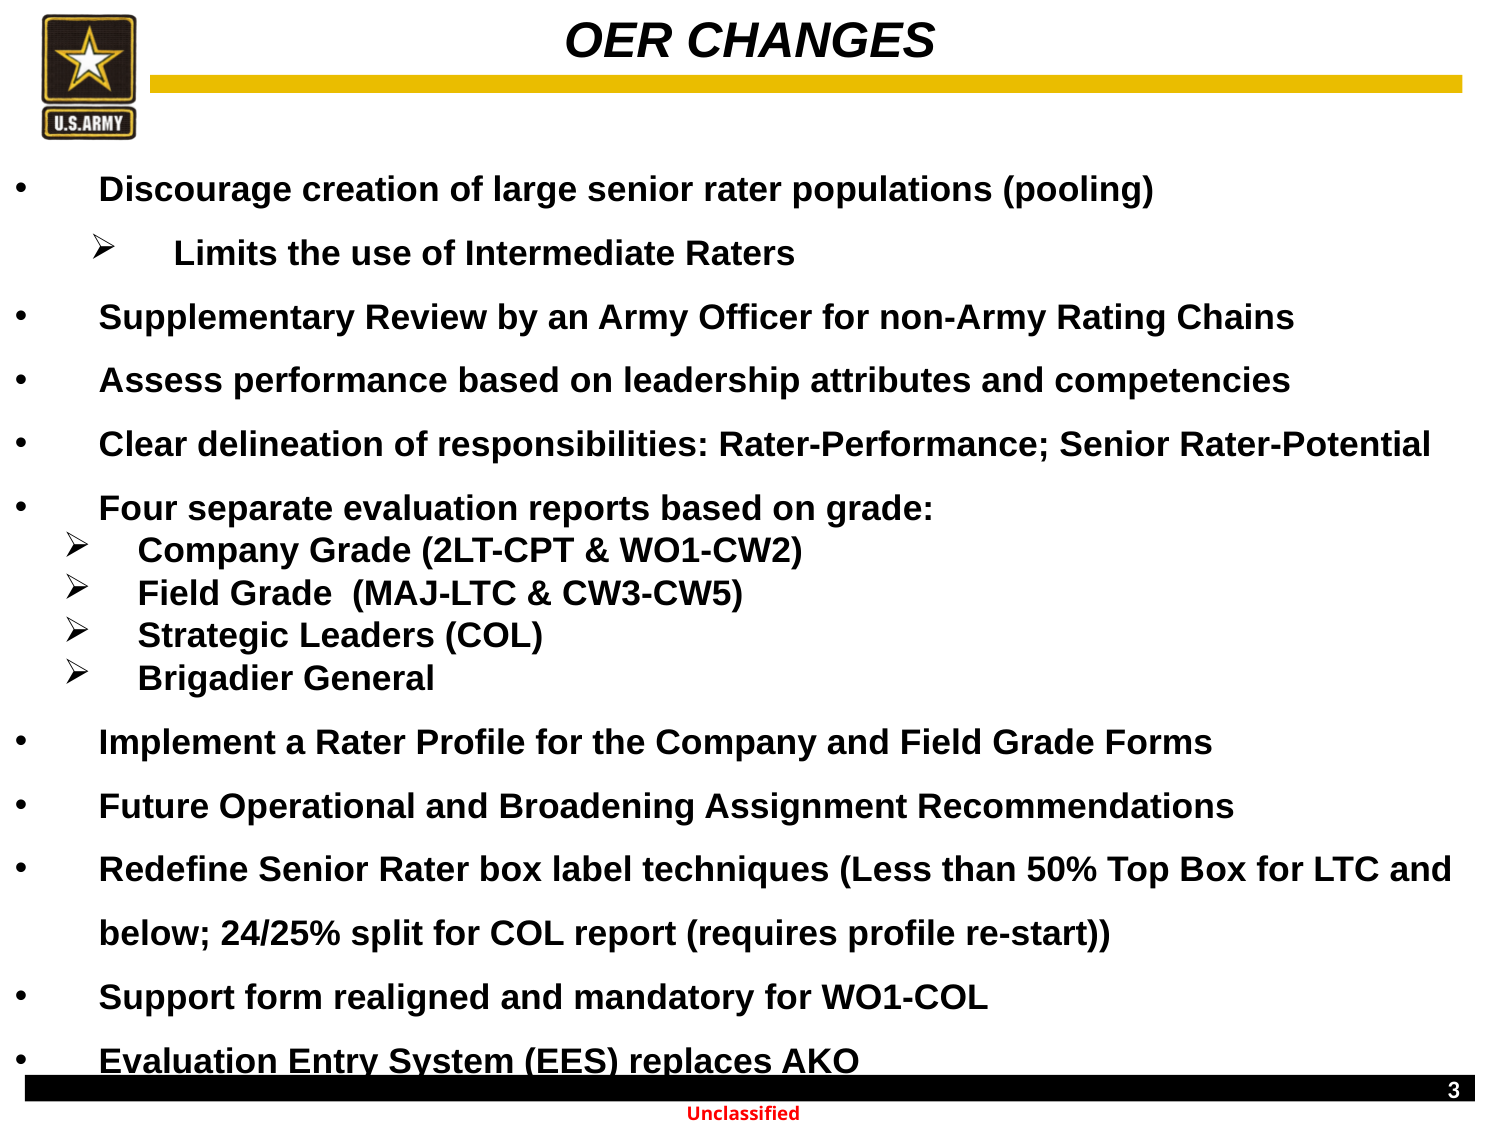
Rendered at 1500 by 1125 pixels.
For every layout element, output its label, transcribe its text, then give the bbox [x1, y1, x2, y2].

text_box Discourage creation of large senior rater populations (pooling) Limits the use of Intermediate Raters Supplementary Review by an Army Officer for non-Army Rating Chains Assess performance based on leadership attributes and competencies Clear delineation of responsibilities: Rater-Performance; Senior Rater-Potential Four separate evaluation reports based on grade: Company Grade (2LT-CPT & WO1-CW2) Field Grade (MAJ-LTC & CW3-CW5) Strategic Leaders (COL) Brigadier General Implement a Rater Profile for the Company and Field Grade Forms Future Operational and Broadening Assignment Recommendations Redefine Senior Rater box label techniques (Less than 50% Top Box for LTC and below; 24/25% split for COL report (requires profile re-start)) Support form realigned and mandatory for WO1-COL Evaluation Entry System (EES) replaces AKO [0, 137, 1500, 1125]
title OER CHANGES [75, 0, 1425, 93]
picture [25, 0, 148, 137]
